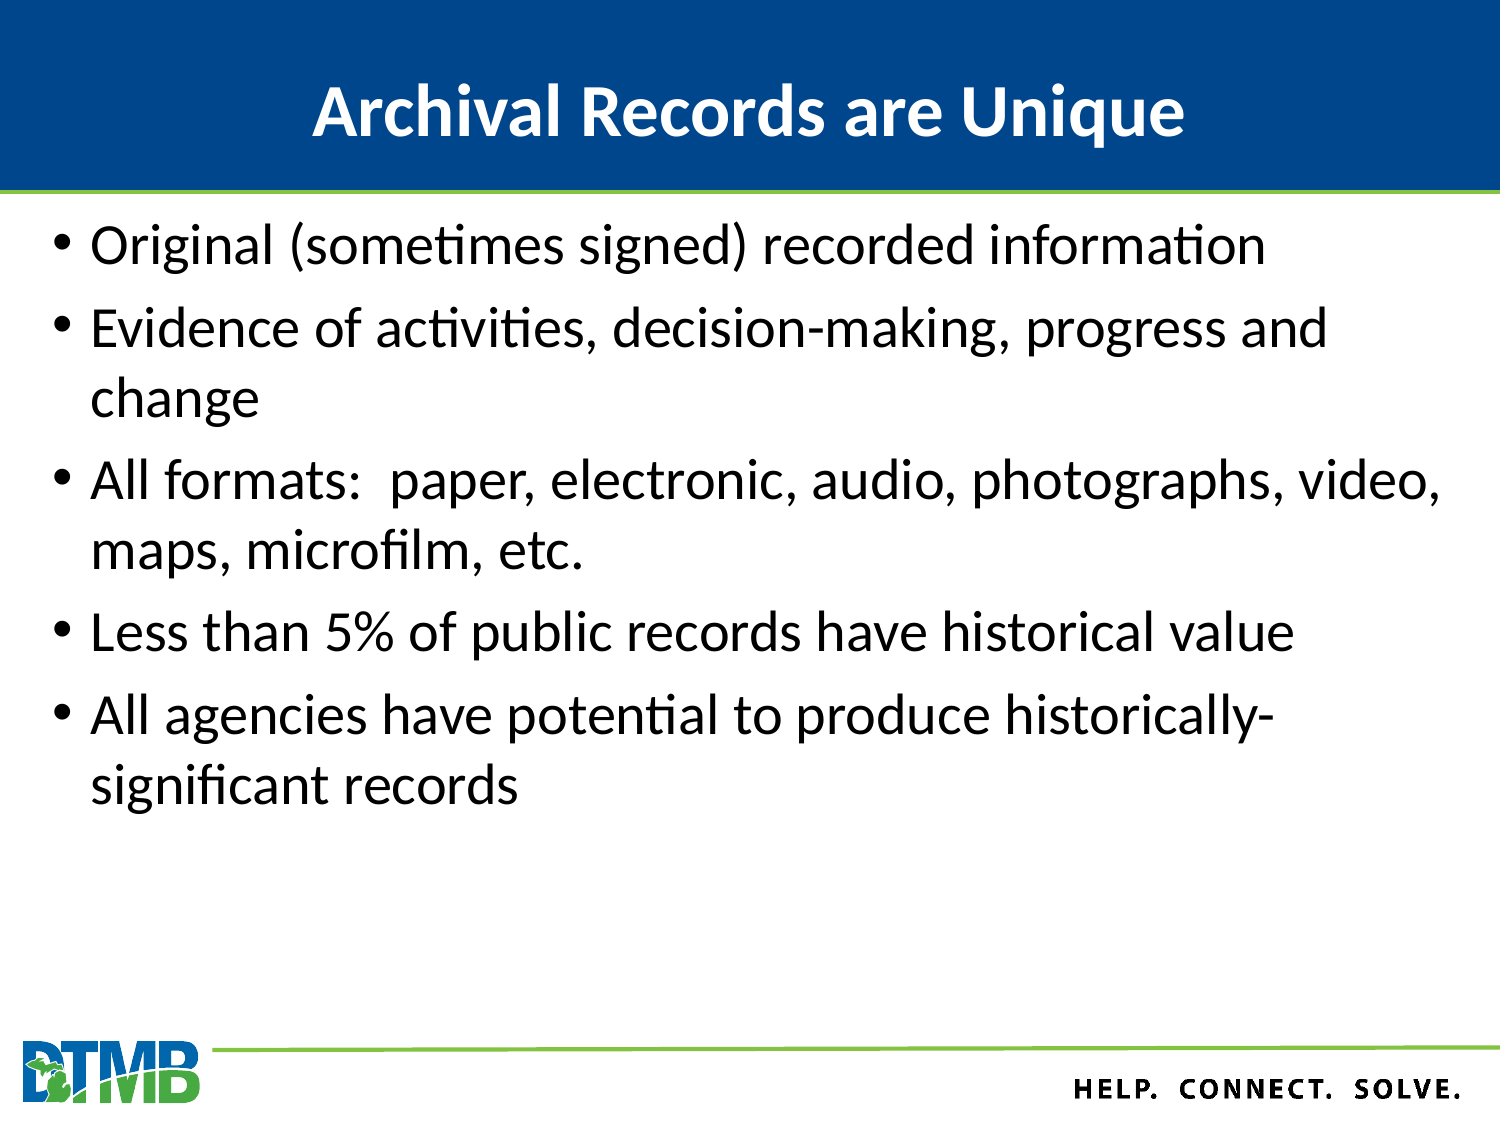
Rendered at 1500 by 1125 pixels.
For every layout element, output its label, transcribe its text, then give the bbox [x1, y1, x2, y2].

title Archival Records are Unique [37, 24, 1463, 188]
picture [1072, 1073, 1463, 1105]
picture [23, 1041, 200, 1105]
list Original (sometimes signed) recorded information Evidence of activities, decision-making, progress and change All formats: paper, electronic, audio, photographs, video, maps, microfilm, etc. Less than 5% of public records have historical value All agencies have potential to produce historically-significant records [37, 198, 1463, 1048]
